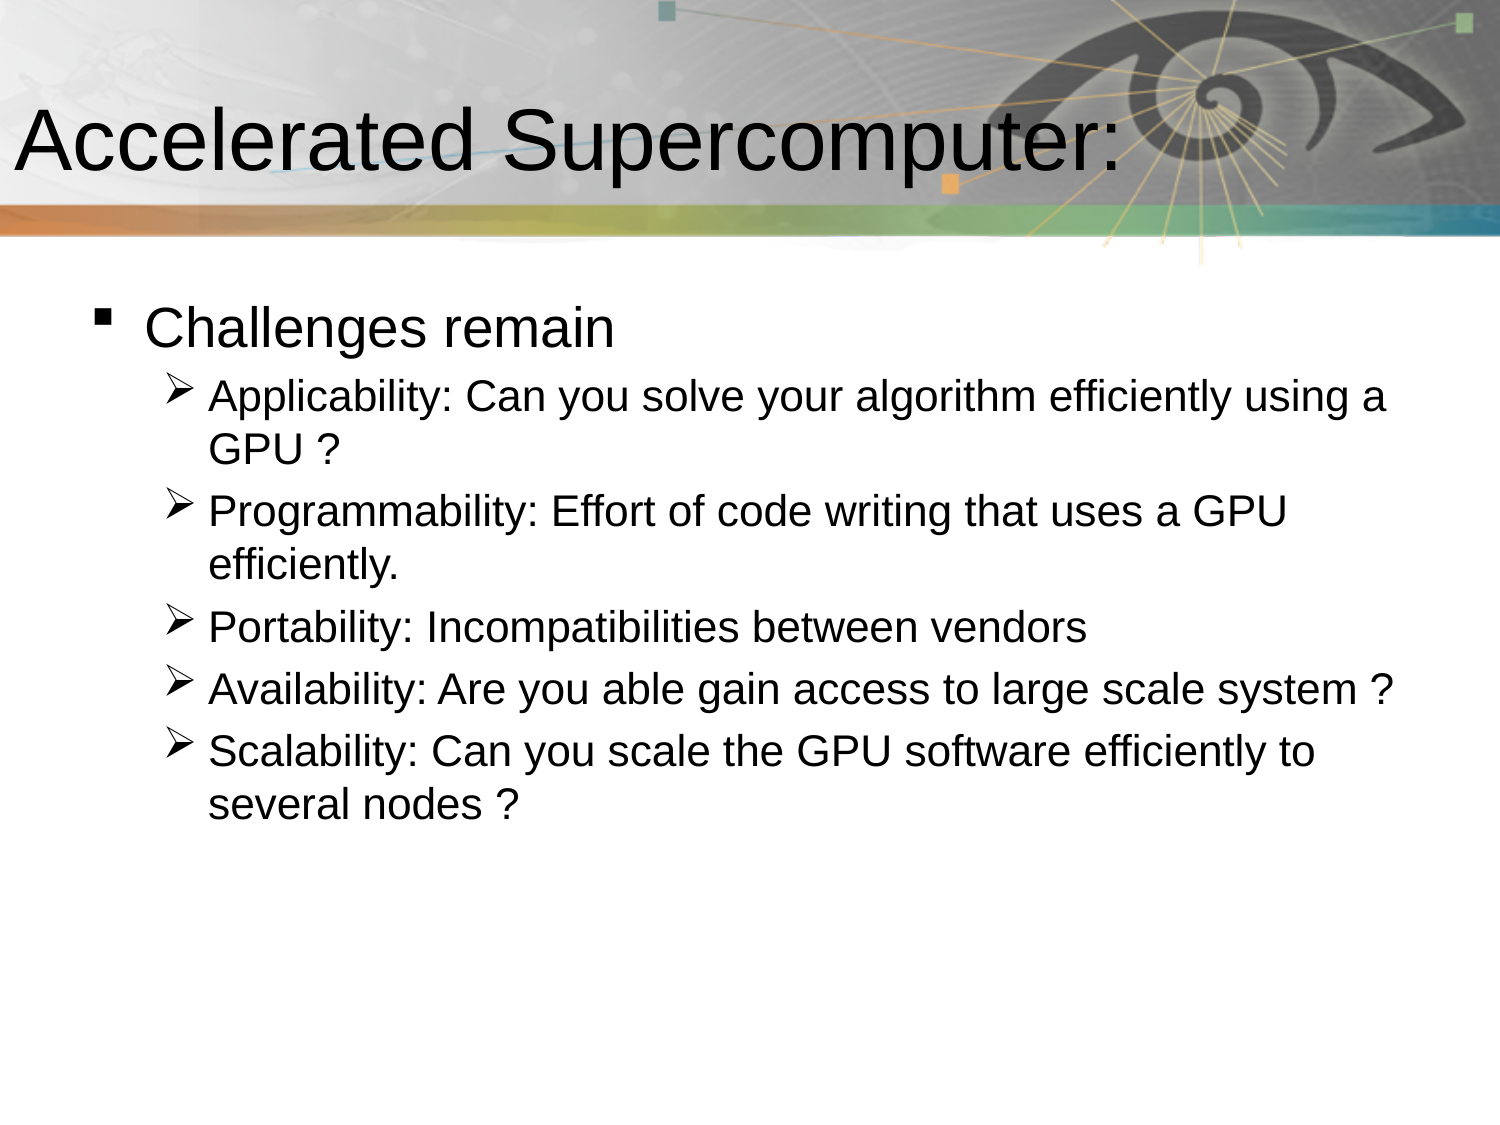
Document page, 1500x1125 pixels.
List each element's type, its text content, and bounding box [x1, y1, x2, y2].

picture [0, 0, 1500, 267]
list Challenges remain Applicability: Can you solve your algorithm efficiently using a GPU ? Programmability: Effort of code writing that uses a GPU efficiently. Portability: Incompatibilities between vendors Availability: Are you able gain access to large scale system ? Scalability: Can you scale the GPU software efficiently to several nodes ? [75, 274, 1425, 893]
